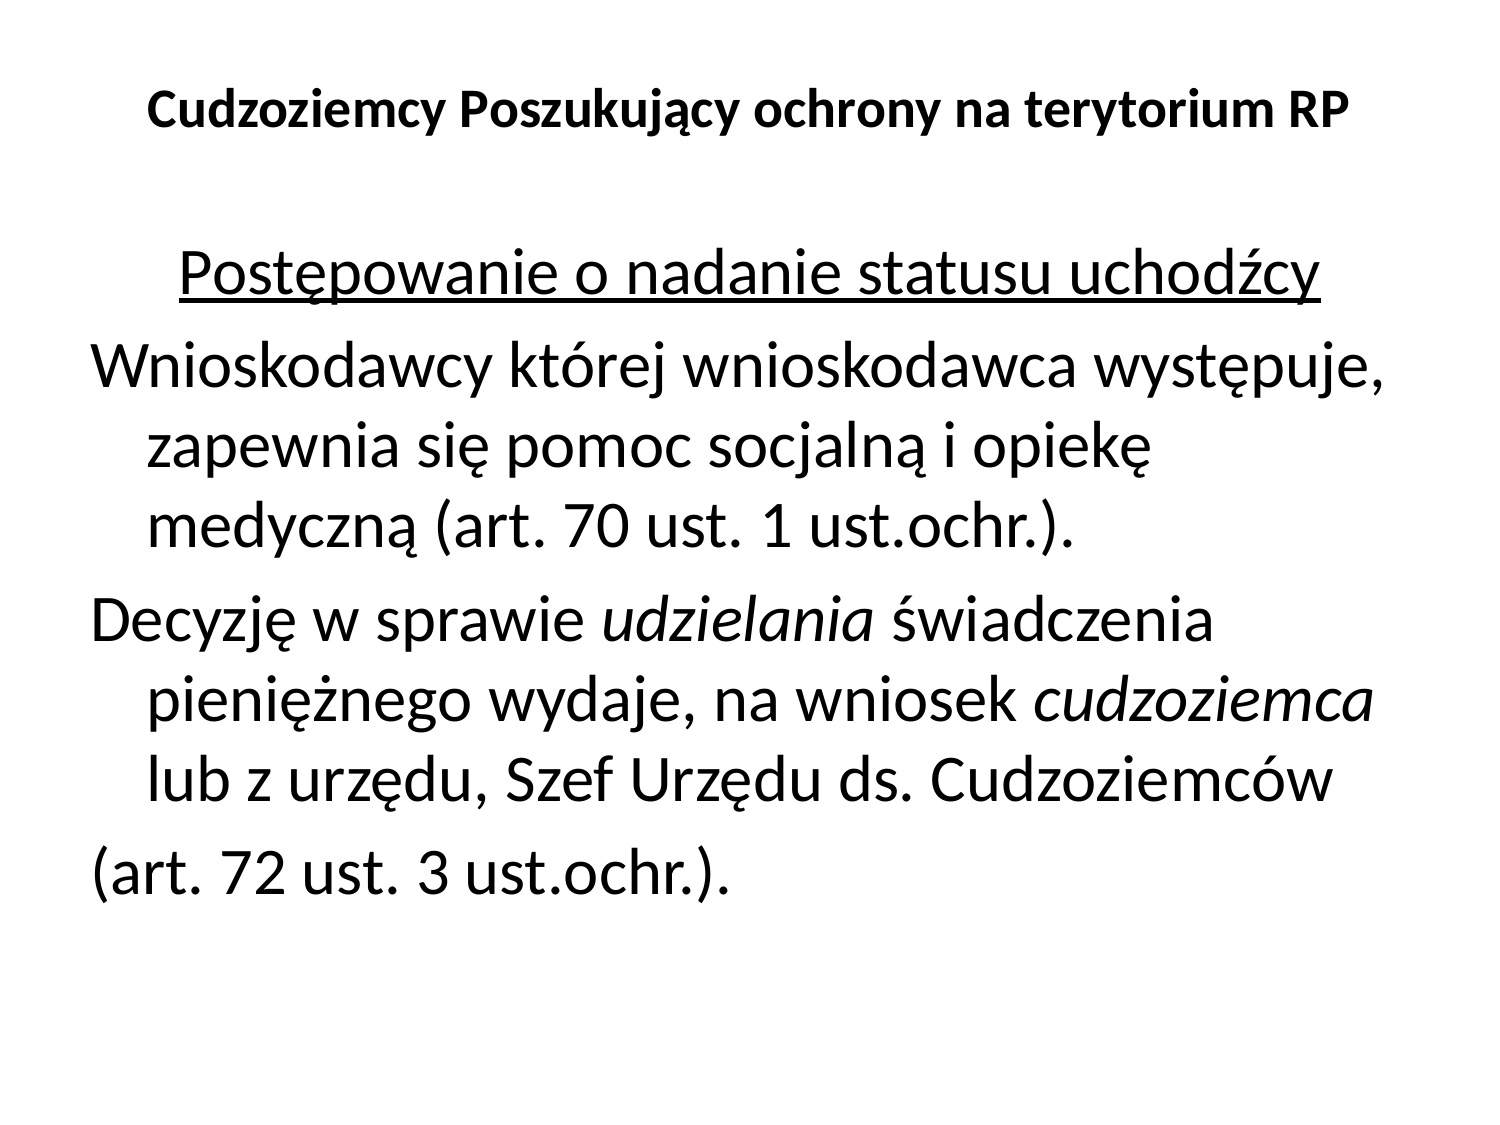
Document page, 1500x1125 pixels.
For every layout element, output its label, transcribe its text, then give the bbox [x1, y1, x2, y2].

title Cudzoziemcy Poszukujący ochrony na terytorium RP [75, 45, 1425, 219]
list Postępowanie o nadanie statusu uchodźcy Wnioskodawcy której wnioskodawca występuje, zapewnia się pomoc socjalną i opiekę medyczną (art. 70 ust. 1 ust.ochr.). Decyzję w sprawie udzielania świadczenia pieniężnego wydaje, na wniosek cudzoziemca lub z urzędu, Szef Urzędu ds. Cudzoziemców (art. 72 ust. 3 ust.ochr.). [75, 219, 1425, 1083]
